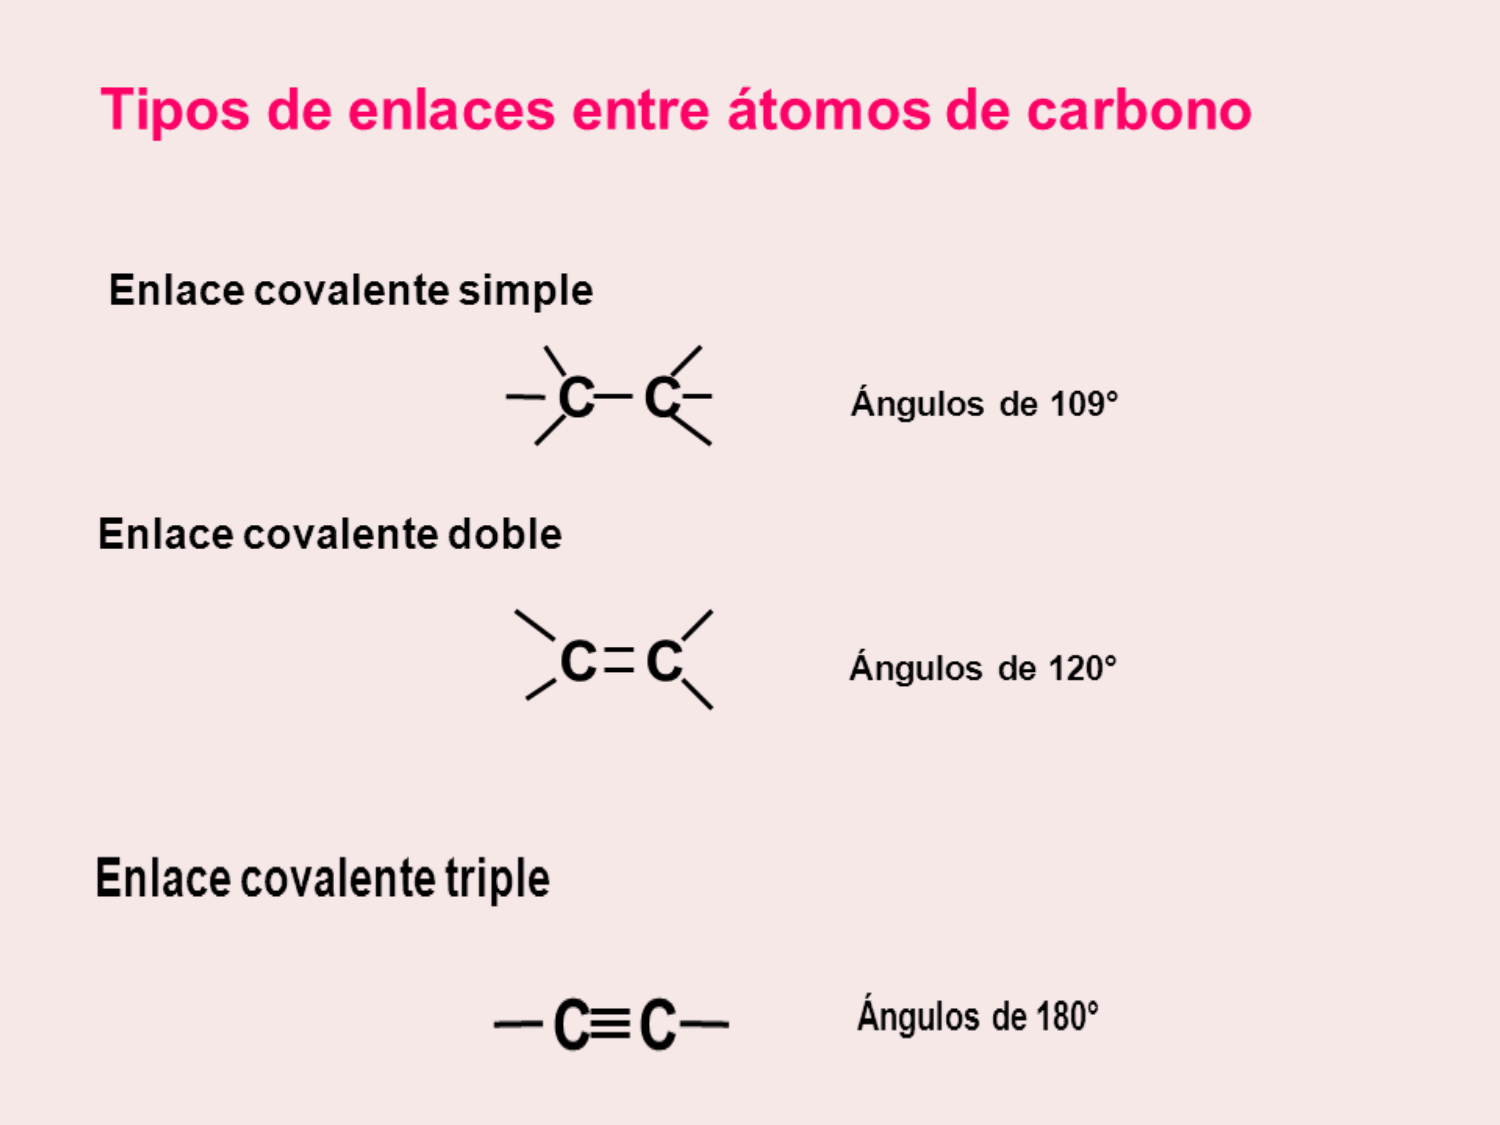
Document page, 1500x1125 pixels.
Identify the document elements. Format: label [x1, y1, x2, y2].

picture [86, 833, 1107, 1068]
picture [86, 77, 1259, 146]
picture [88, 255, 1135, 733]
